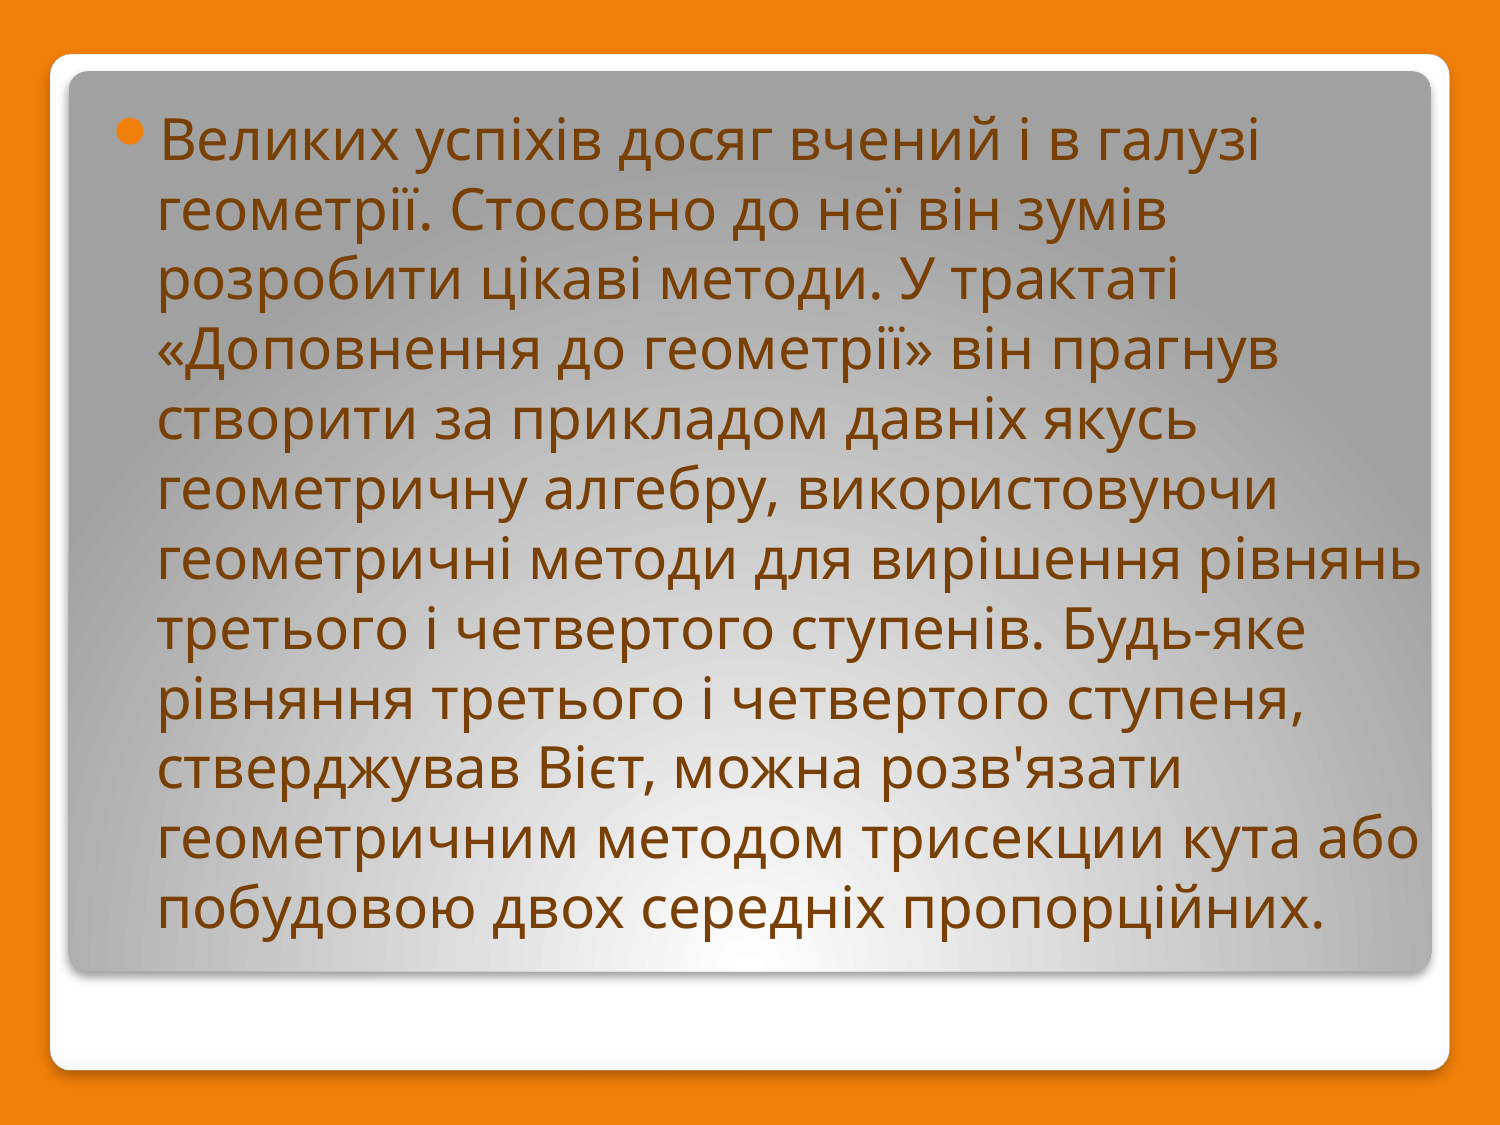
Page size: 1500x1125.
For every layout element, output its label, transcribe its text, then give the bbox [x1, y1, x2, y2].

list Великих успіхів досяг вчений і в галузі геометрії. Стосовно до неї він зумів розробити цікаві методи. У трактаті «Доповнення до геометрії» він прагнув створити за прикладом давніх якусь геометричну алгебру, використовуючи геометричні методи для вирішення рівнянь третього і четвертого ступенів. Будь-яке рівняння третього і четвертого ступеня, стверджував Вієт, можна розв'язати геометричним методом трисекции кута або побудовою двох середніх пропорційних. [82, 86, 1442, 1043]
